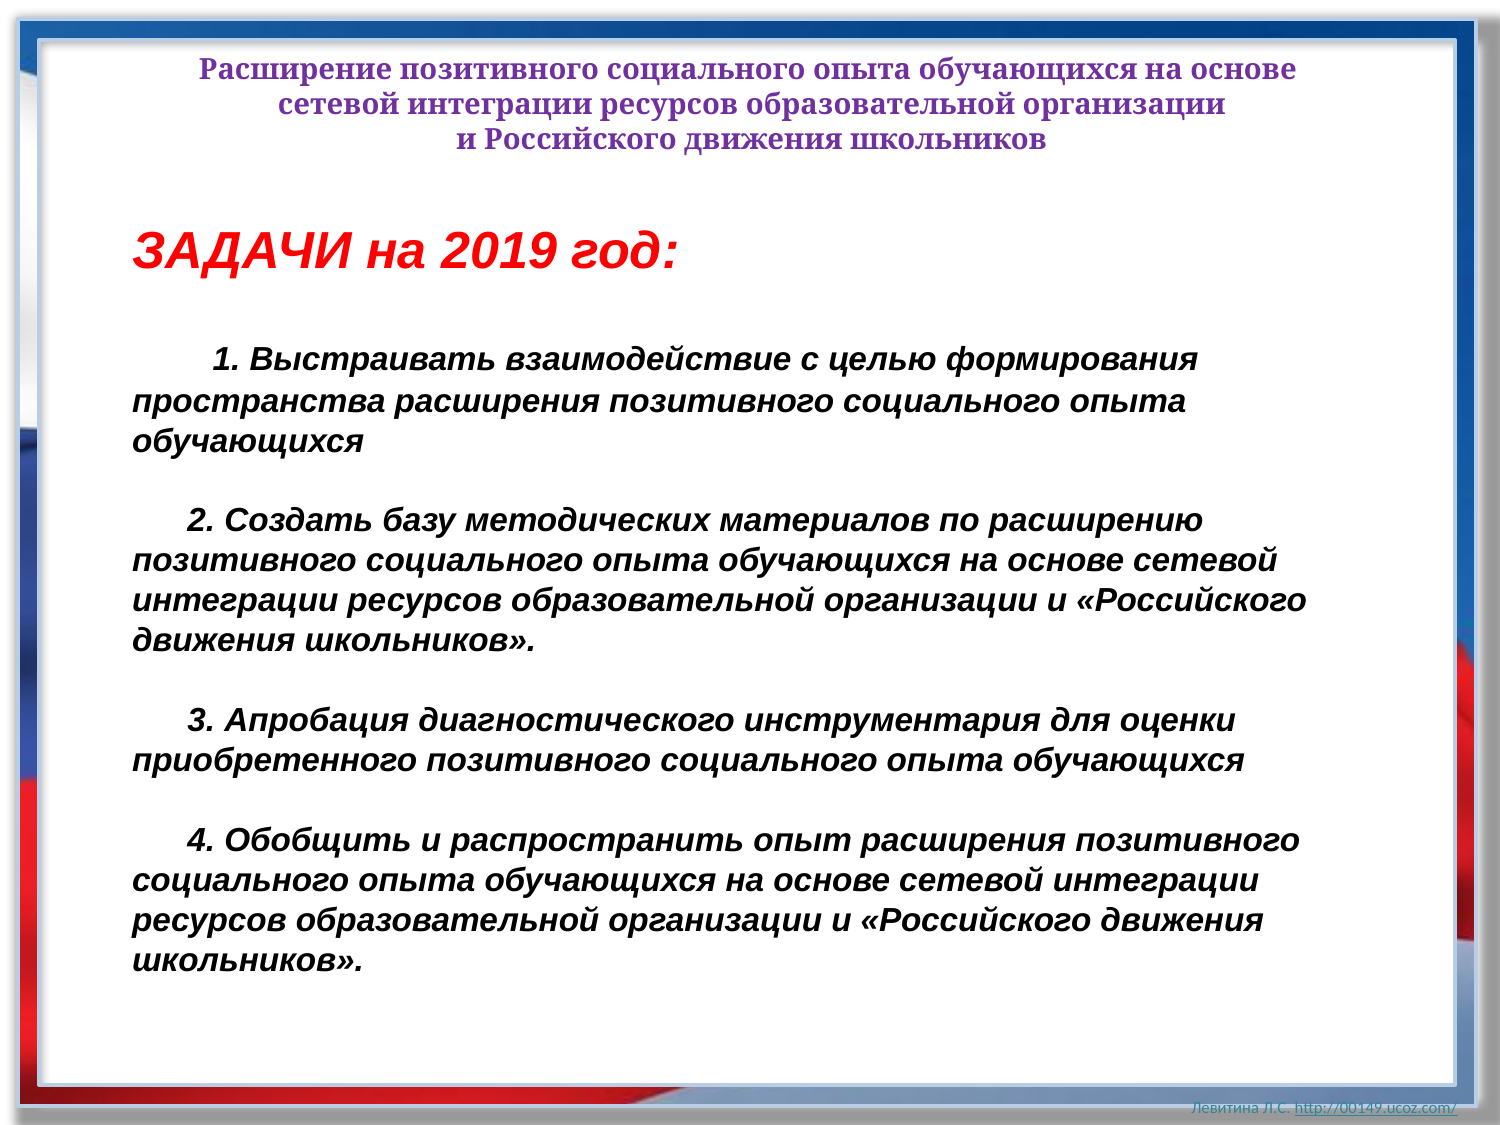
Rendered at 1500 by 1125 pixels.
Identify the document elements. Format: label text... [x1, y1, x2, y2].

title ЗАДАЧИ на 2019 год: 1. Выстраивать взаимодействие с целью формирования пространства расширения позитивного социального опыта обучающихся 2. Создать базу методических материалов по расширению позитивного социального опыта обучающихся на основе сетевой интеграции ресурсов образовательной организации и «Российского движения школьников». 3. Апробация диагностического инструментария для оценки приобретенного позитивного социального опыта обучающихся 4. Обобщить и распространить опыт расширения позитивного социального опыта обучающихся на основе сетевой интеграции ресурсов образовательной организации и «Российского движения школьников». [117, 208, 1388, 986]
picture [20, 21, 1474, 1104]
text_box Расширение позитивного социального опыта обучающихся на основе сетевой интеграции ресурсов образовательной организации и Российского движения школьников [47, 42, 1457, 163]
